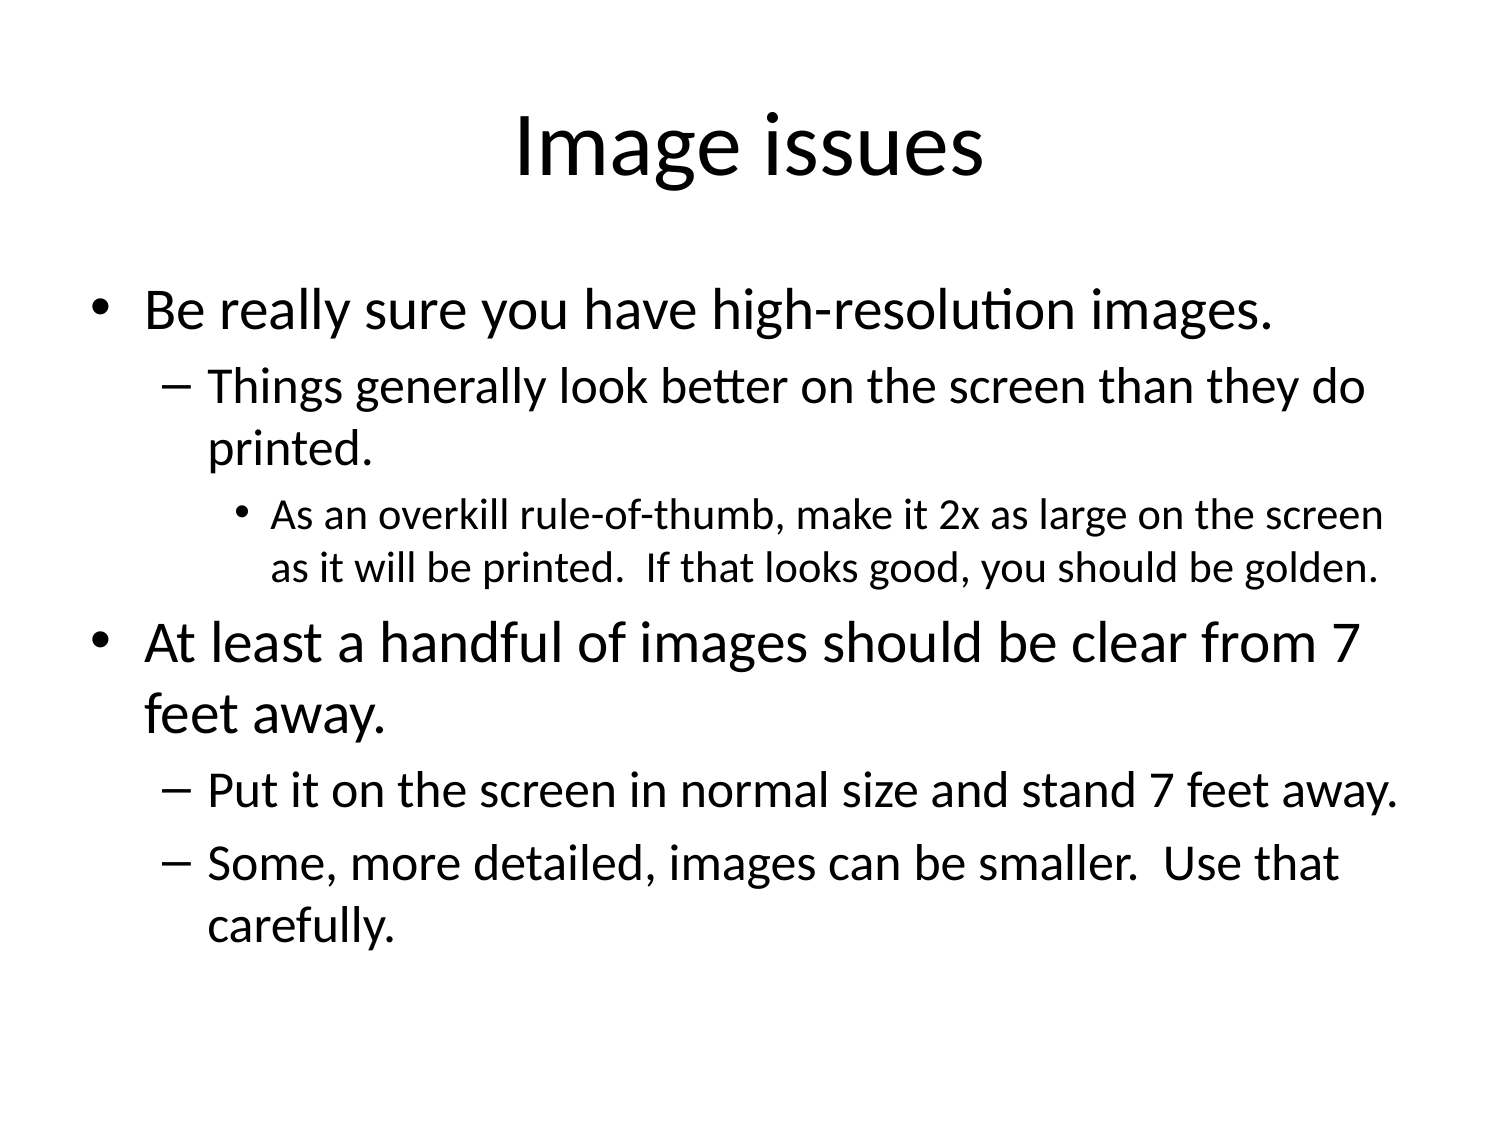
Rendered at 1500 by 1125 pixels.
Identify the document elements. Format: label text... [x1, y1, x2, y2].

title Image issues [75, 45, 1425, 233]
list Be really sure you have high-resolution images. Things generally look better on the screen than they do printed. As an overkill rule-of-thumb, make it 2x as large on the screen as it will be printed. If that looks good, you should be golden. At least a handful of images should be clear from 7 feet away. Put it on the screen in normal size and stand 7 feet away. Some, more detailed, images can be smaller. Use that carefully. [75, 262, 1425, 1005]
